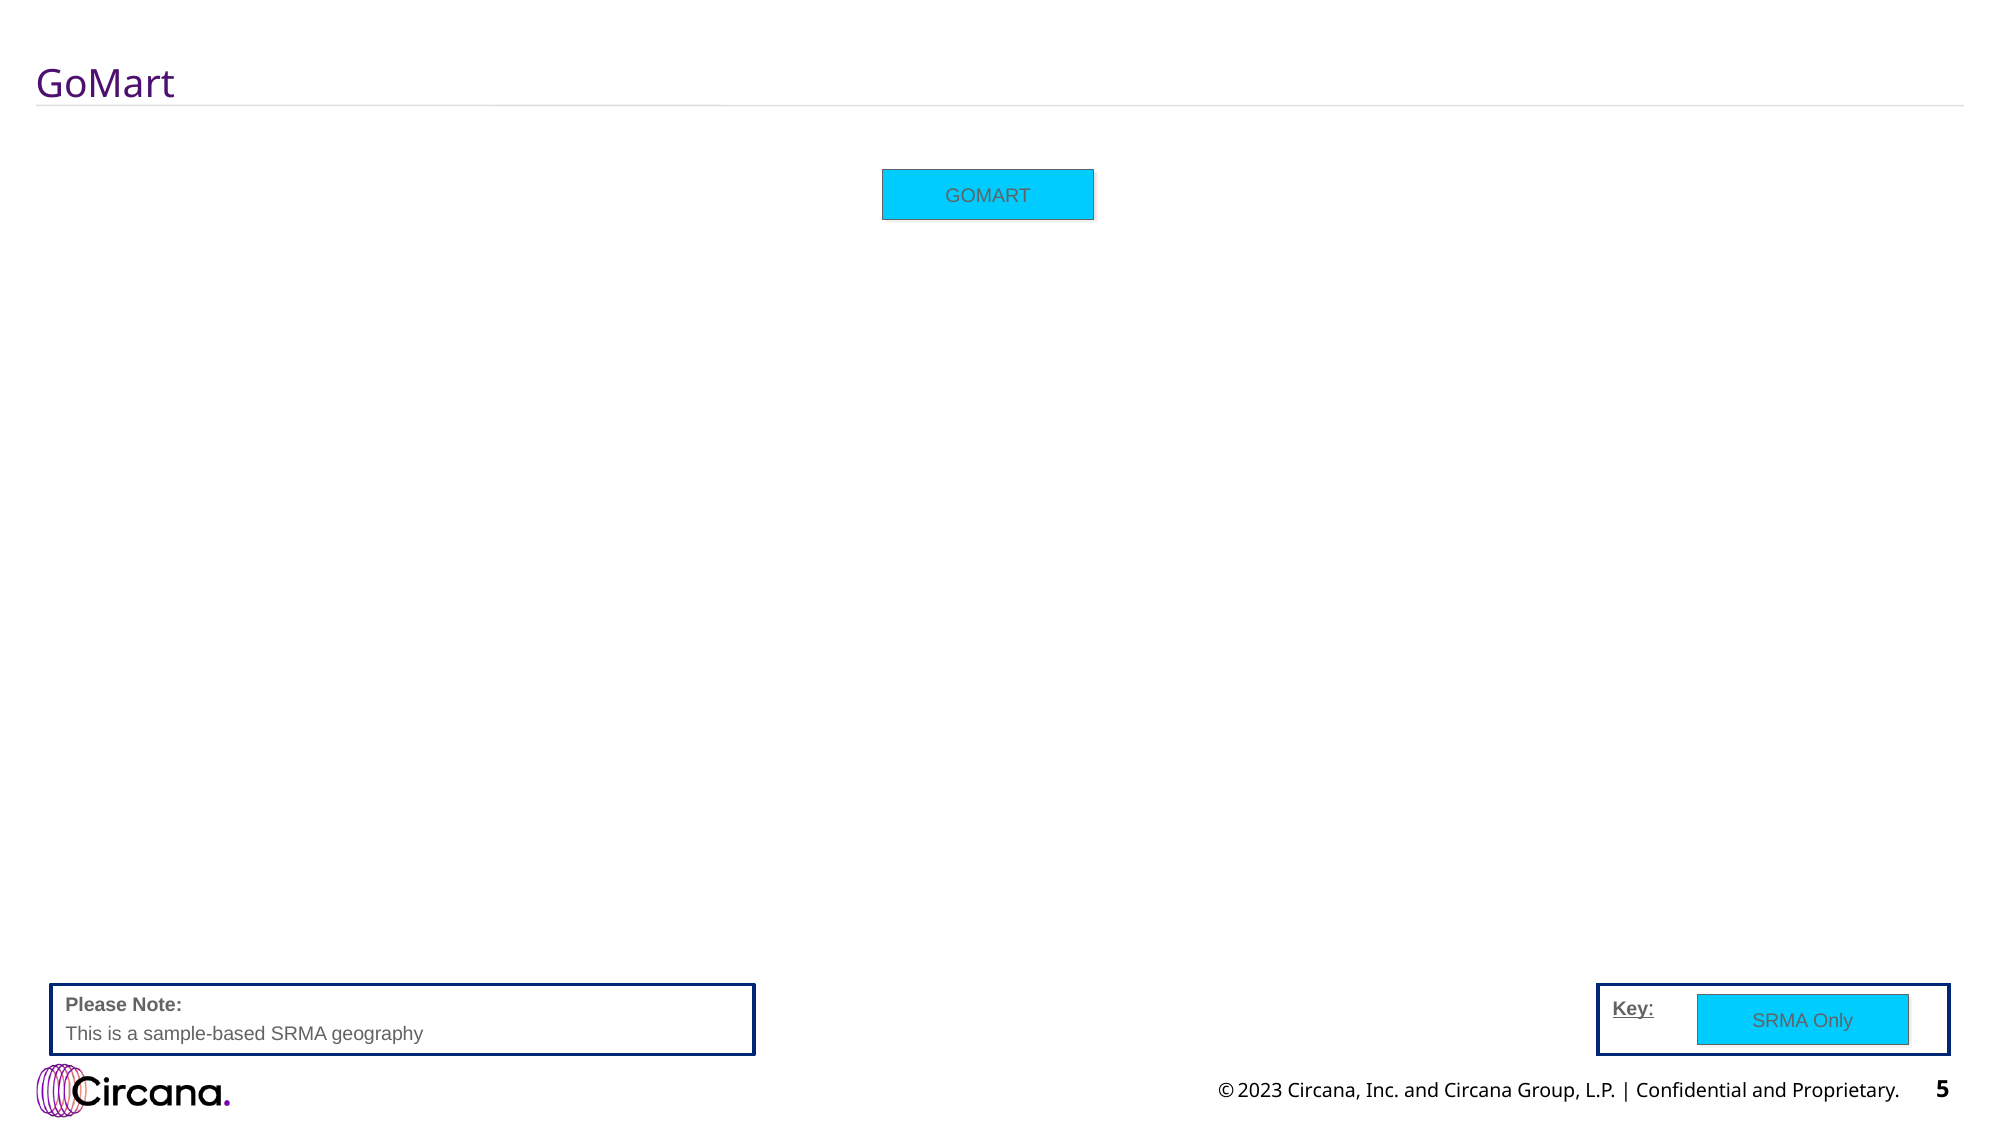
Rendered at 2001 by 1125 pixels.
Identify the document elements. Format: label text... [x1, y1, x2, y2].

text_box Please Note: This is a sample-based SRMA geography [49, 982, 756, 1057]
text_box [1597, 984, 1950, 1055]
picture [35, 1061, 231, 1118]
title GoMart [35, 0, 1822, 106]
text_box GOMART [882, 169, 1094, 220]
